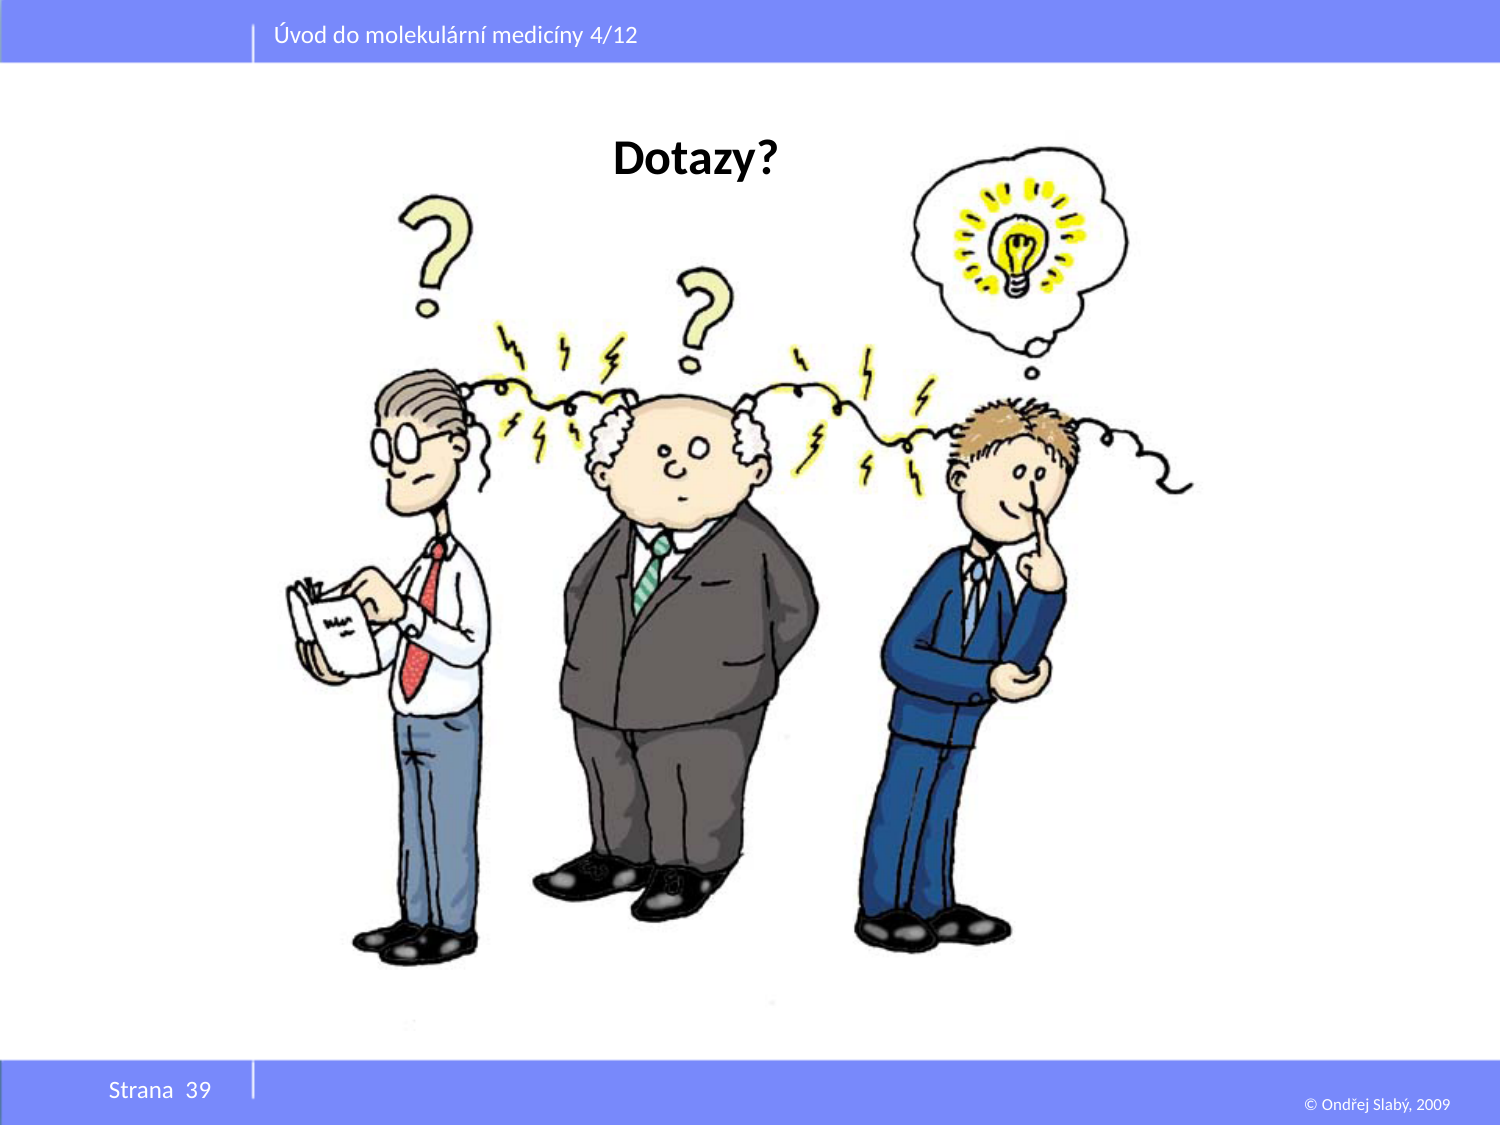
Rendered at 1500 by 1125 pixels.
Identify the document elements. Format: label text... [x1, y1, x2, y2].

text_box Strana 39 [94, 1066, 227, 1112]
picture [0, 0, 1500, 1125]
text_box Úvod do molekulární medicíny 4/12 [259, 11, 653, 57]
text_box © Ondřej Slabý, 2009 [1289, 1066, 1466, 1121]
